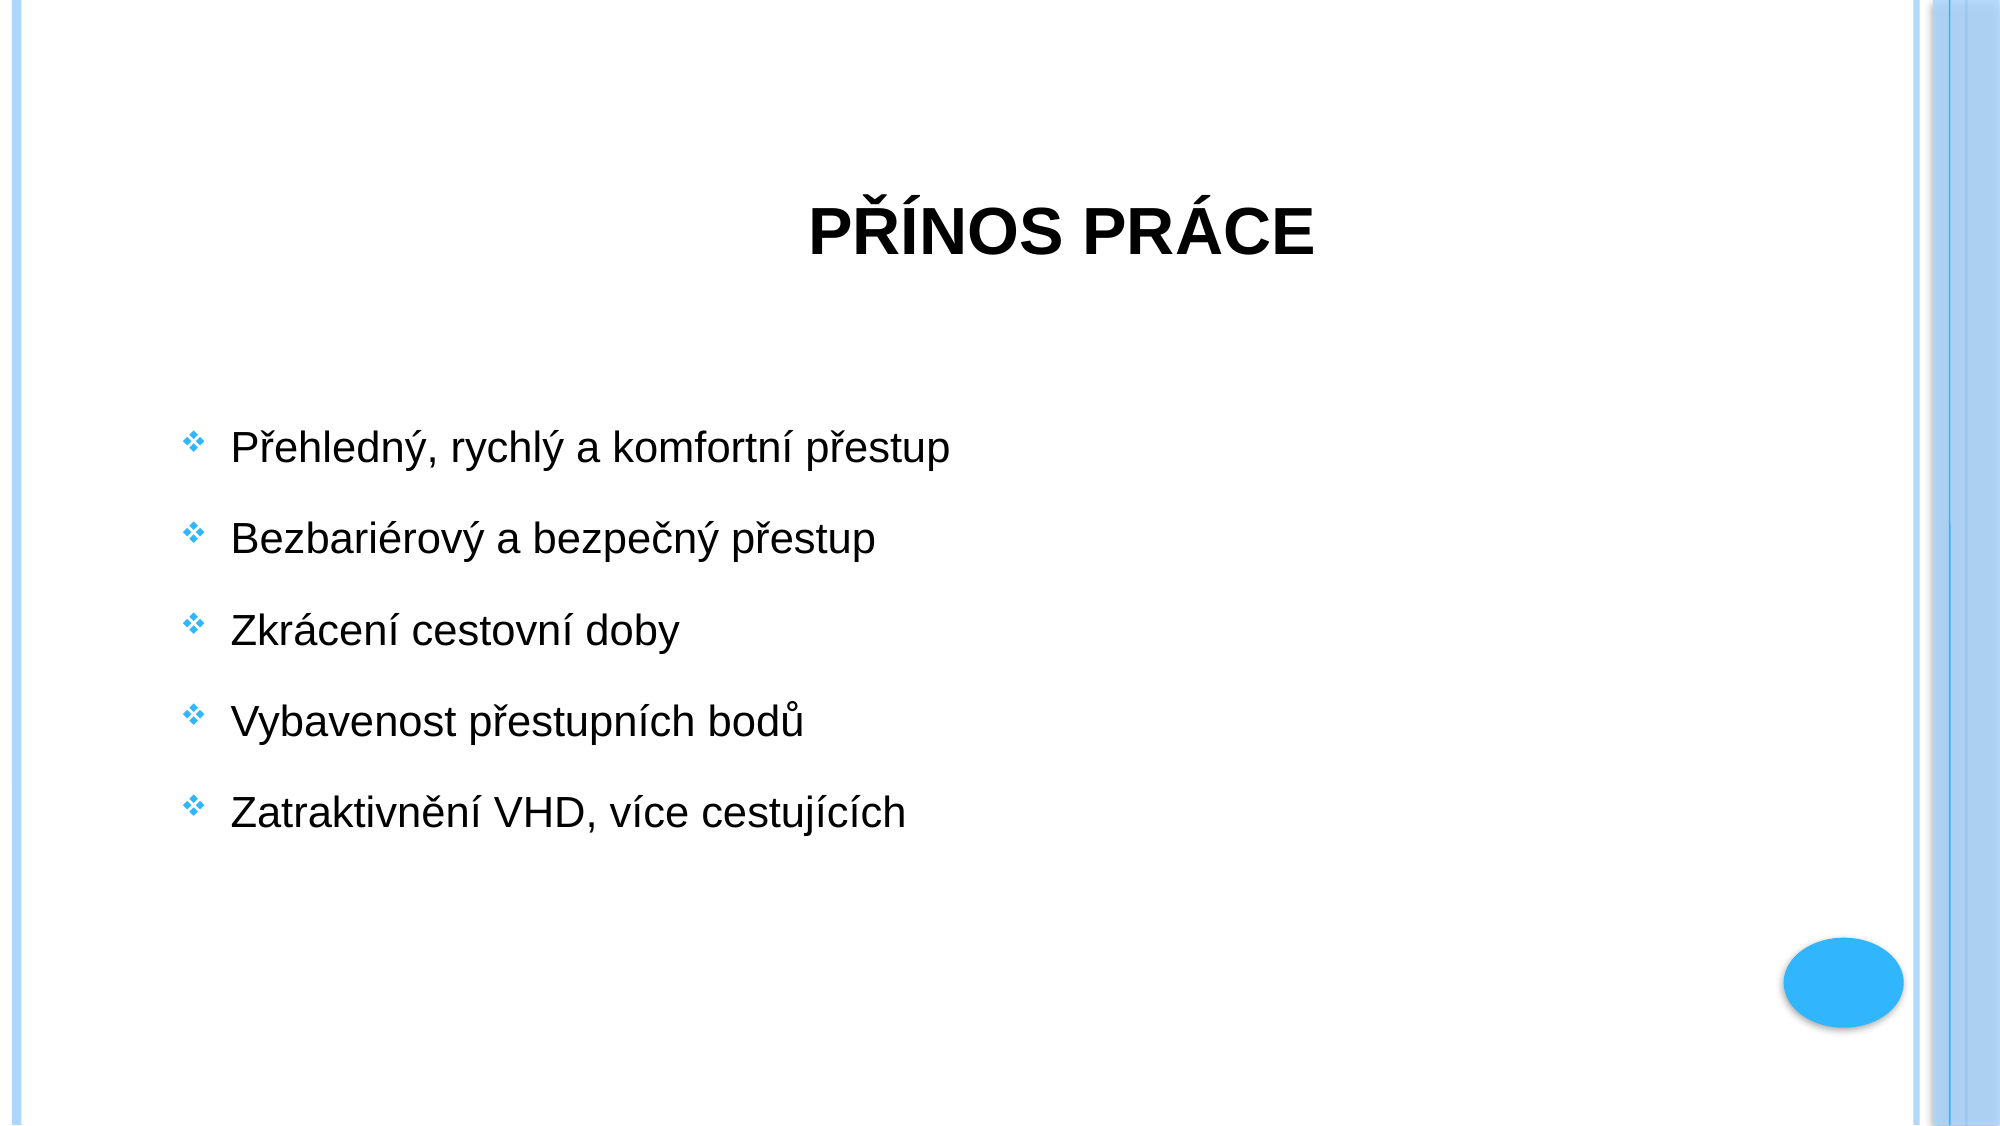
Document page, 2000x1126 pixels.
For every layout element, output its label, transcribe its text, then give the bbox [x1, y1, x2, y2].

title PŘÍNOS PRÁCE [240, 135, 1884, 277]
list Přehledný, rychlý a komfortní přestup Bezbariérový a bezpečný přestup Zkrácení cestovní doby Vybavenost přestupních bodů Zatraktivnění VHD, více cestujících [162, 384, 1806, 849]
